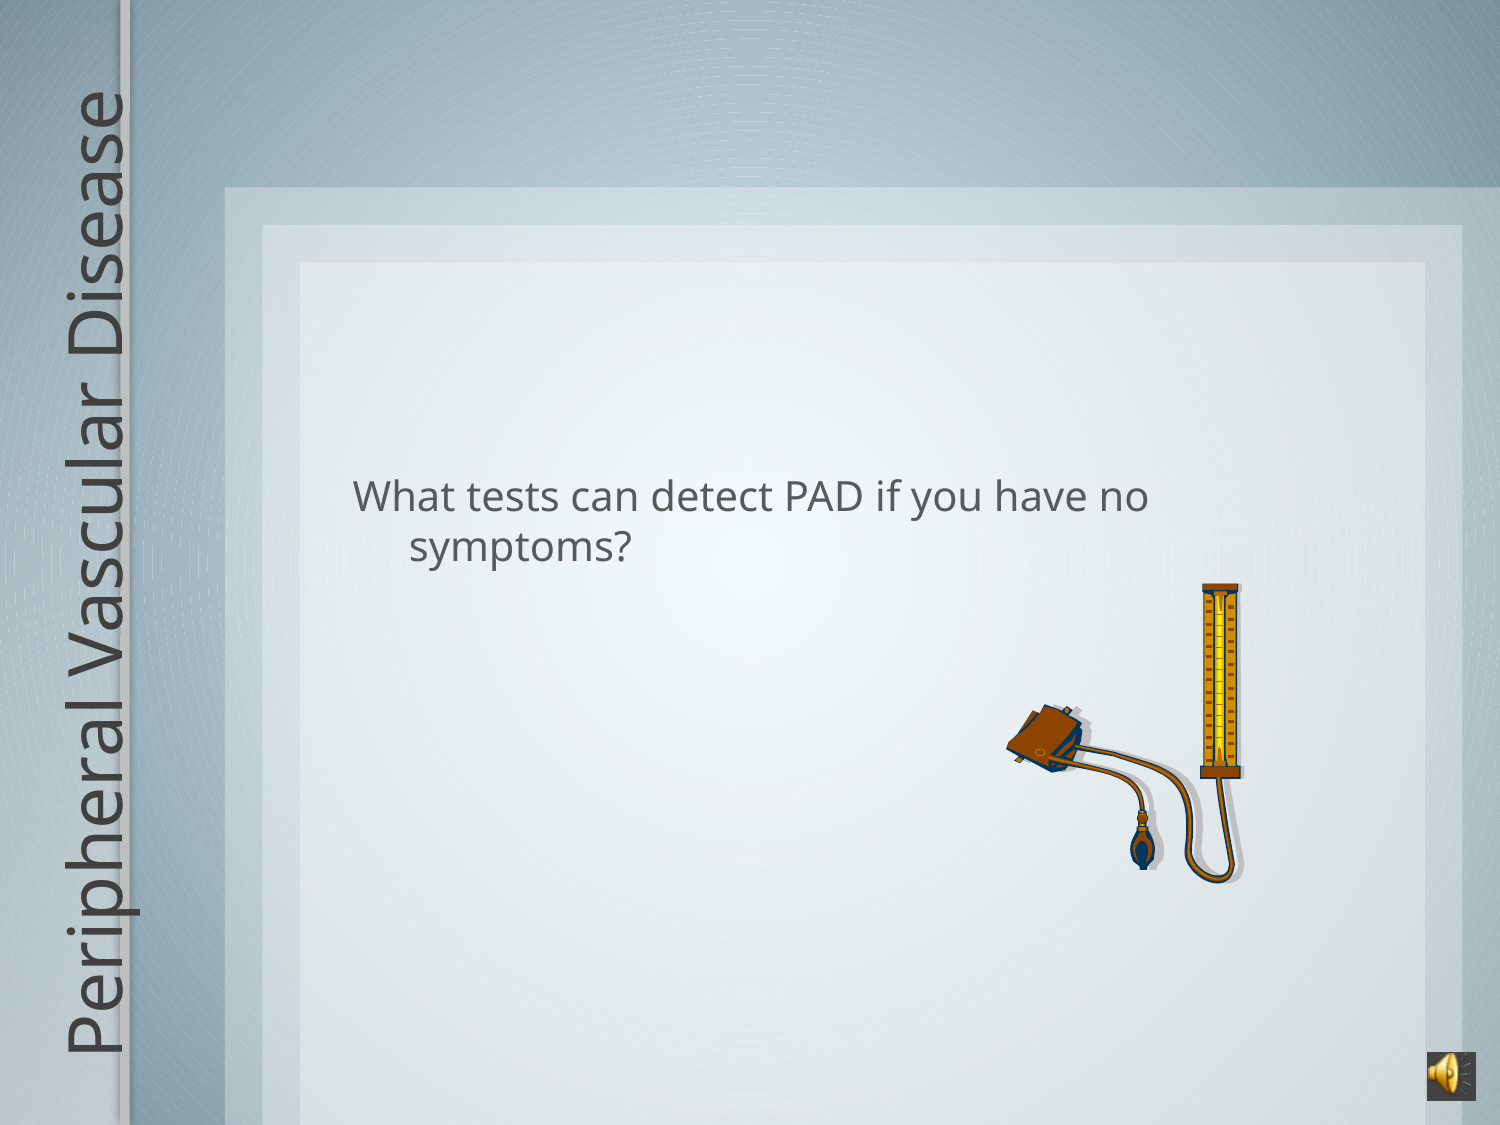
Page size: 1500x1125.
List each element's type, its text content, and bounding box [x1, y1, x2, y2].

picture [1004, 582, 1246, 887]
list What tests can detect PAD if you have no symptoms? [337, 299, 1388, 1046]
title Peripheral Vascular Disease [6, 0, 146, 1075]
picture [1425, 1050, 1478, 1103]
